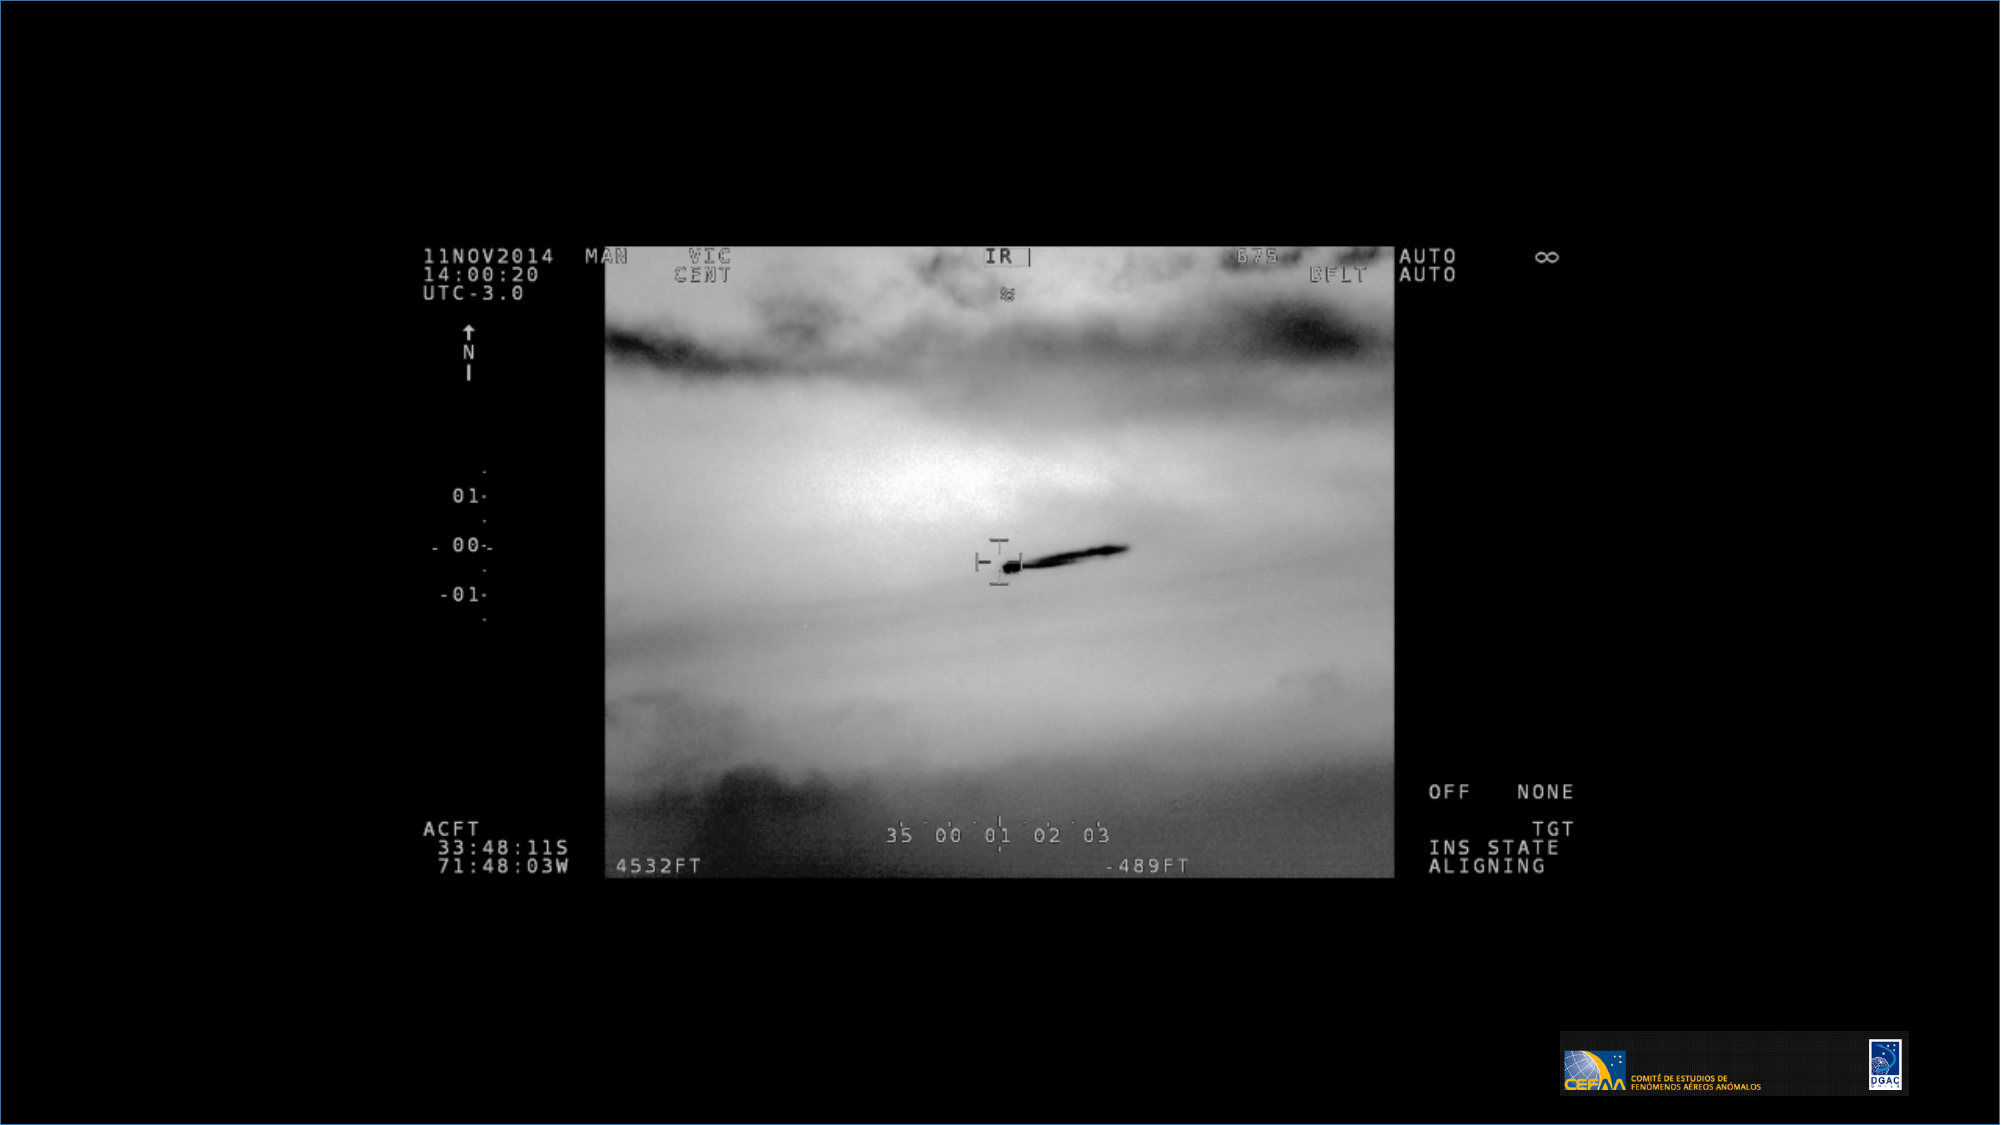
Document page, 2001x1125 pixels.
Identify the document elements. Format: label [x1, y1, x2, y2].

text_box [0, 0, 2000, 1125]
picture [411, 231, 1589, 894]
